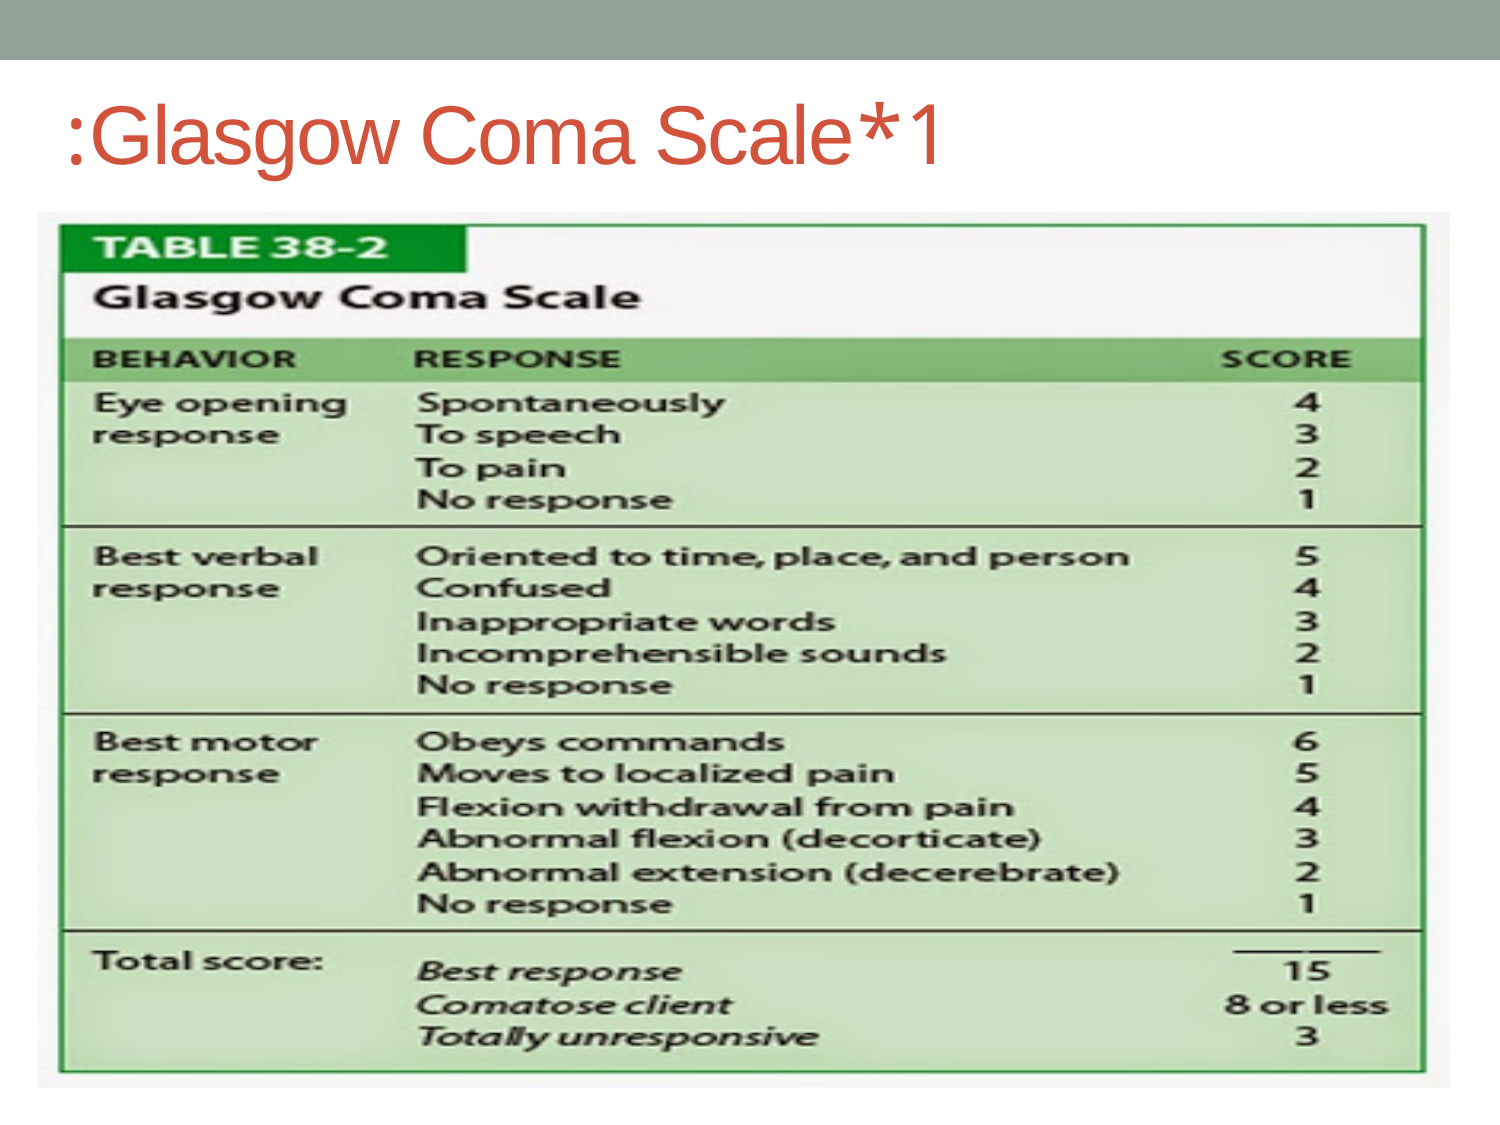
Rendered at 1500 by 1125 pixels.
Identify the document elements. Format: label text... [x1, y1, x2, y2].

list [37, 212, 1451, 1088]
title 1*Glasgow Coma Scale: [50, 50, 1400, 210]
